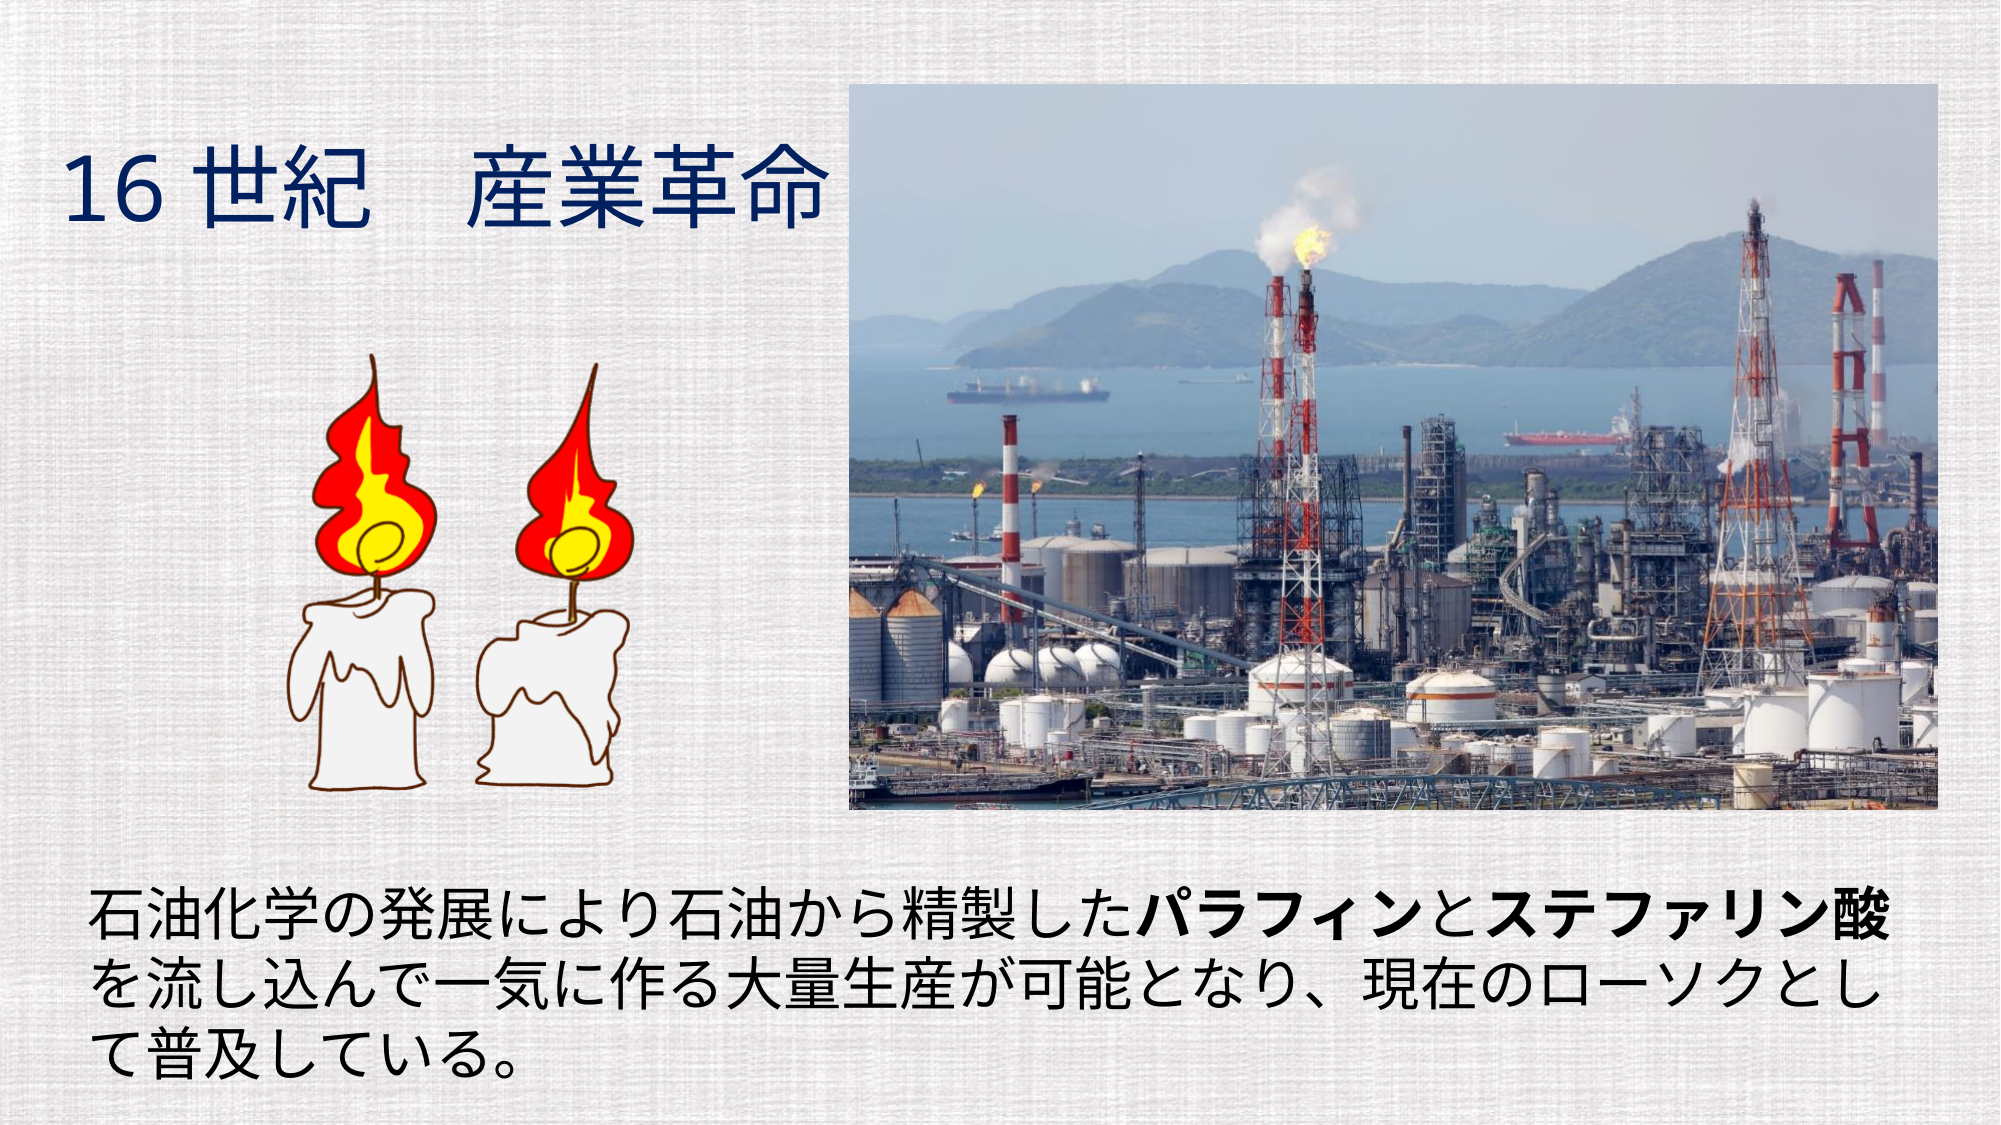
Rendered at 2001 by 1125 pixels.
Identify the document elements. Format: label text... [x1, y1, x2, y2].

picture [0, 0, 2001, 1125]
text_box 石油化学の発展により石油から精製したパラフィンとステファリン酸を流し込んで一気に作る大量生産が可能となり、現在のローソクとして普及している。 [72, 870, 1916, 1095]
text_box 16世紀 産業革命 [43, 146, 849, 247]
